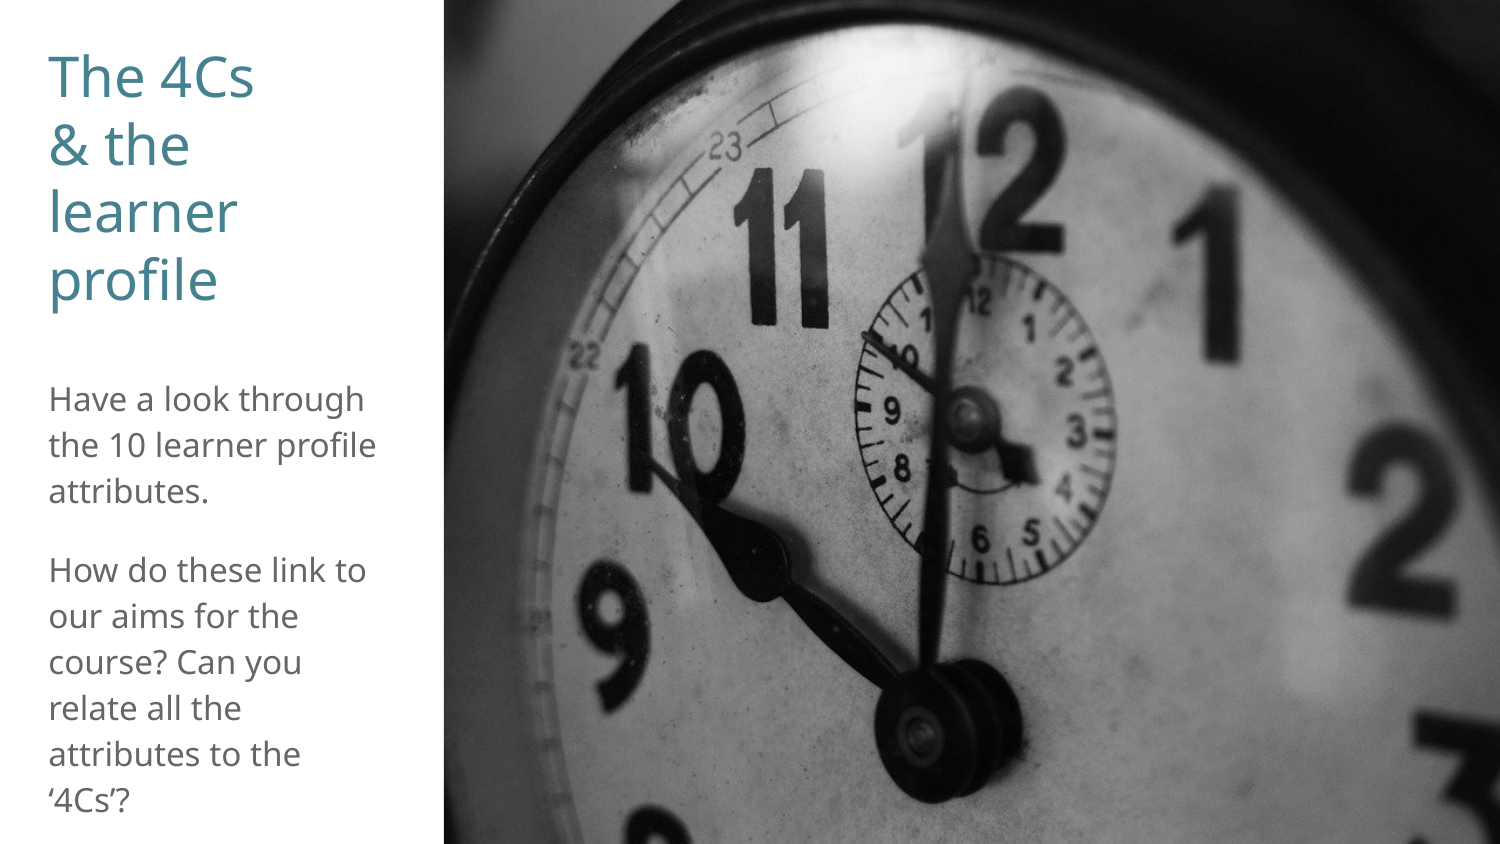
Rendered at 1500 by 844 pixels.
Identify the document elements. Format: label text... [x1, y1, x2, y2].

title The 4Cs & the learner profile [33, 83, 408, 327]
picture [443, 0, 1500, 844]
list Have a look through the 10 learner profile attributes. How do these link to our aims for the course? Can you relate all the attributes to the ‘4Cs’? [33, 357, 408, 798]
